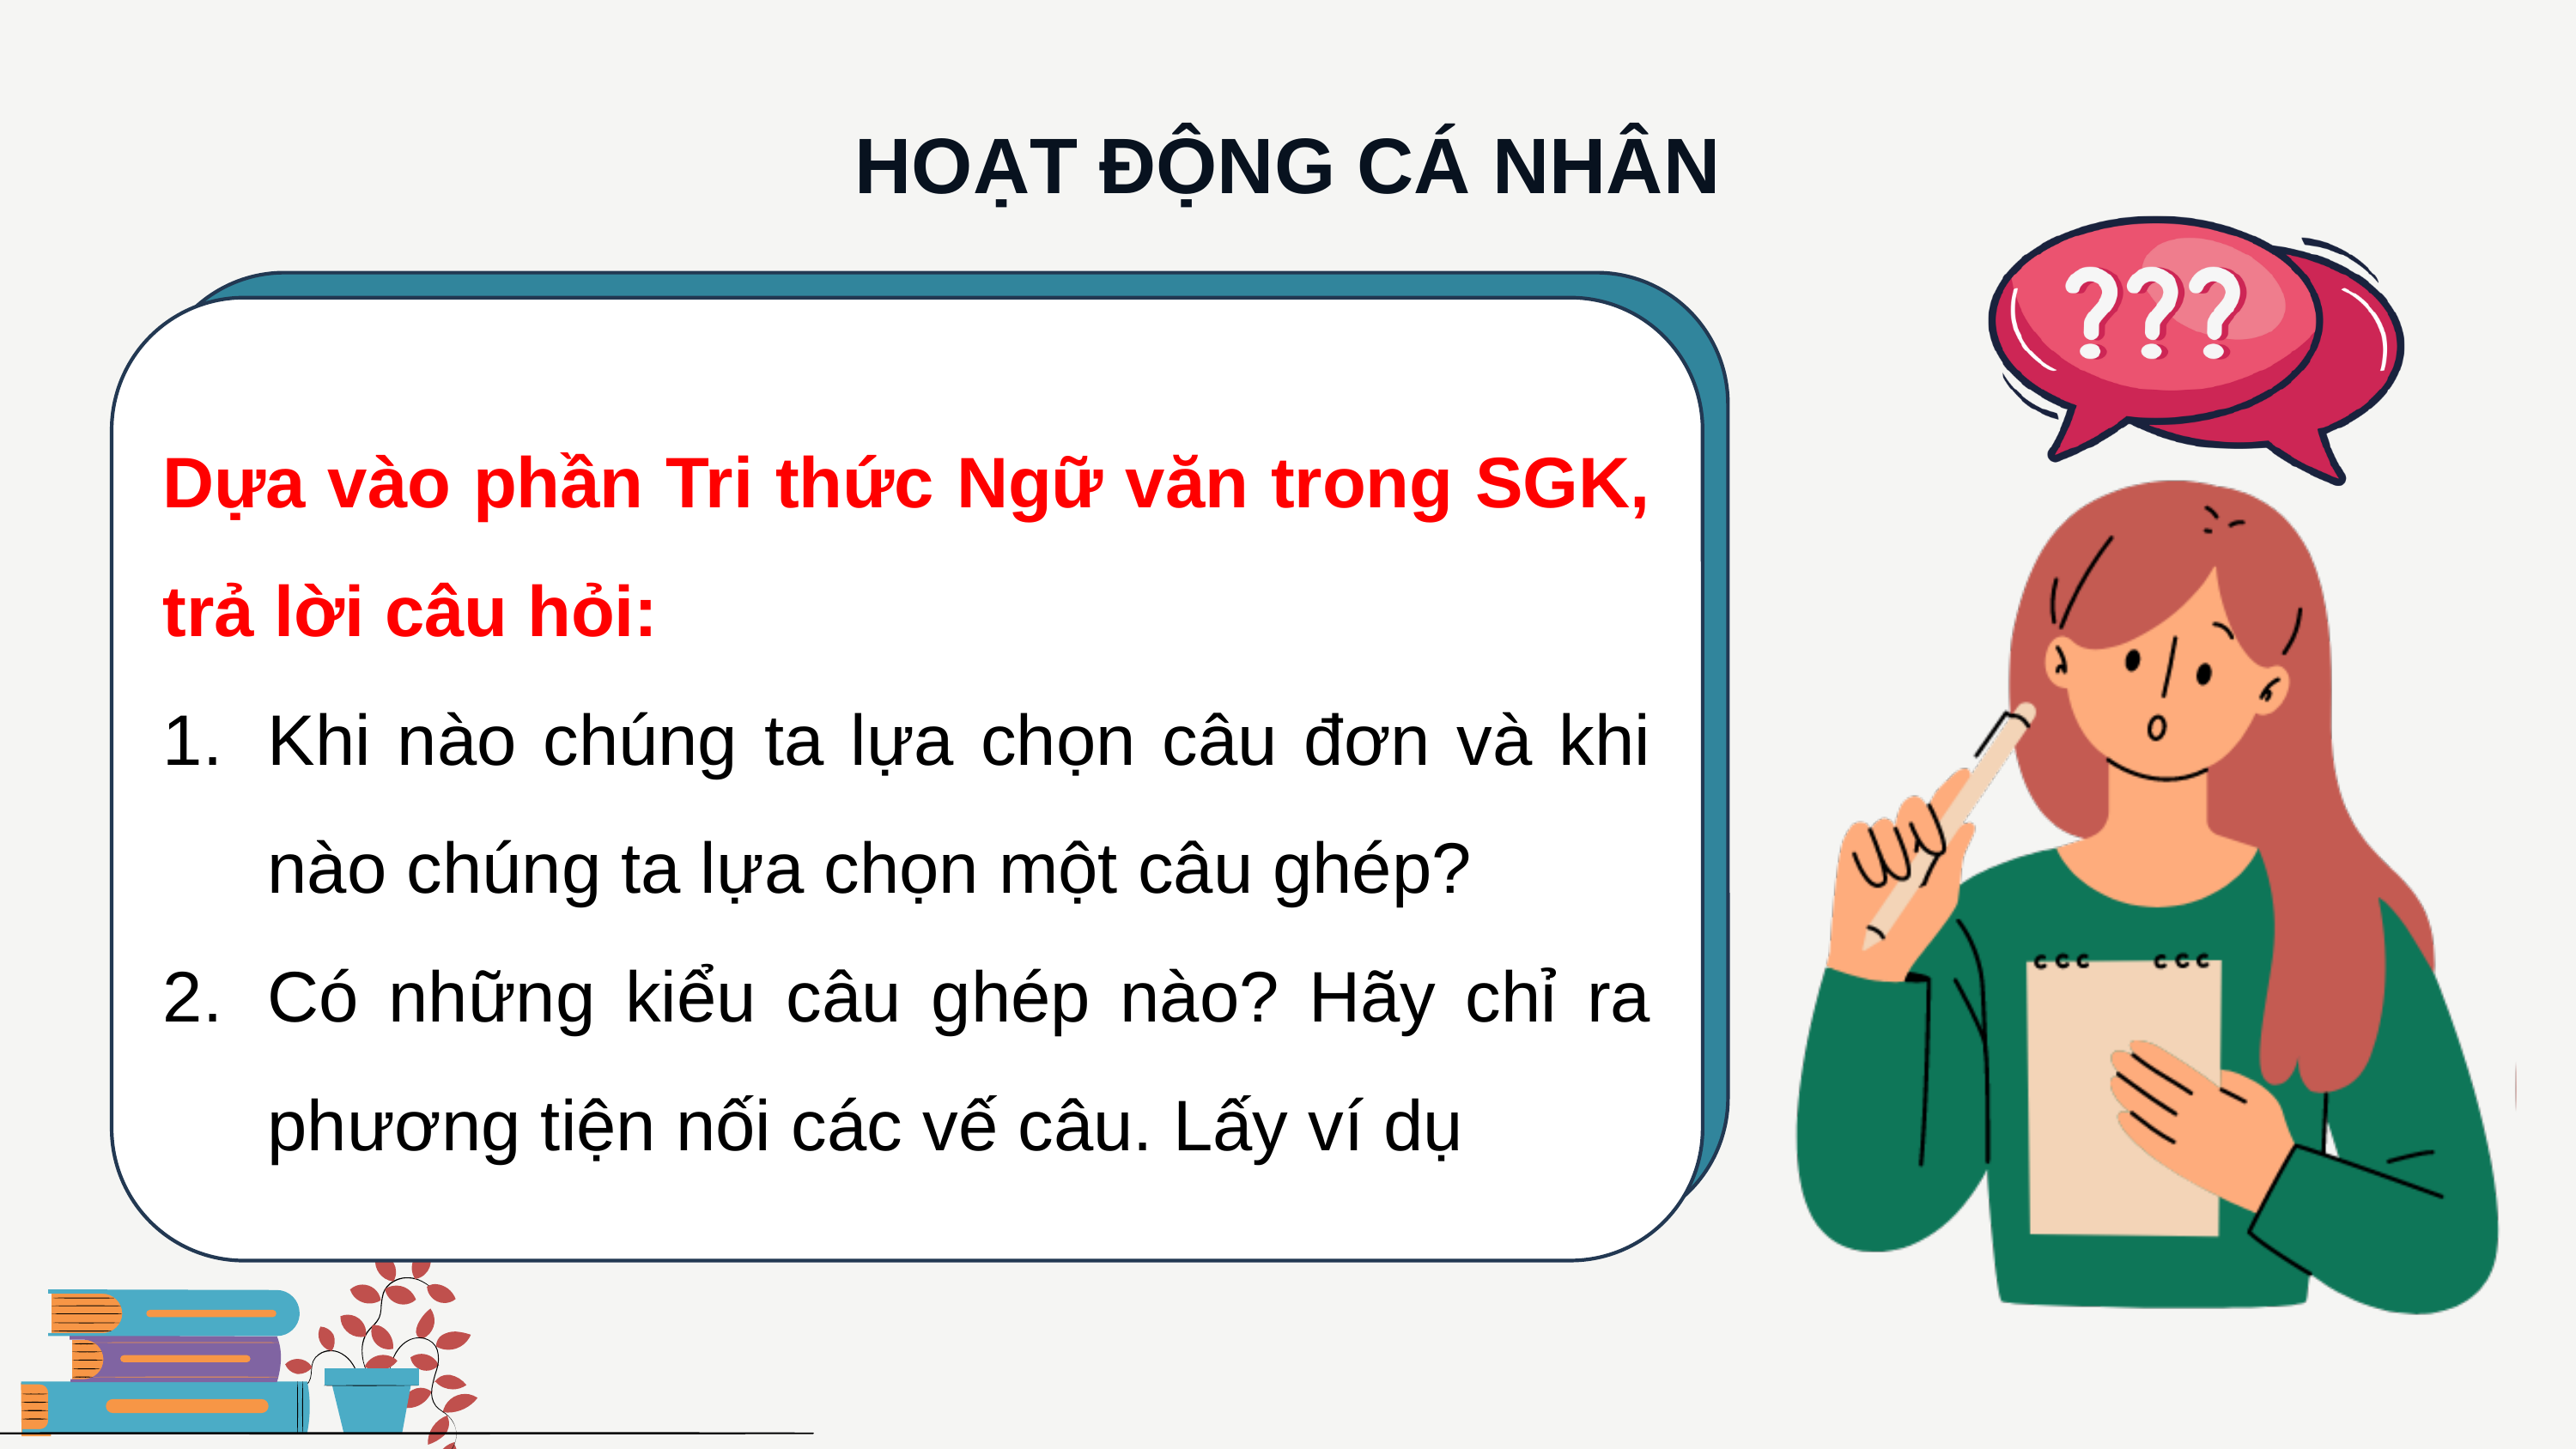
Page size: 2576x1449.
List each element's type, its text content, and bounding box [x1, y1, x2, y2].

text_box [111, 272, 1728, 1261]
text_box HOẠT ĐỘNG CÁ NHÂN [788, 108, 1788, 216]
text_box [0, 1248, 814, 1449]
picture [1768, 168, 2517, 1403]
